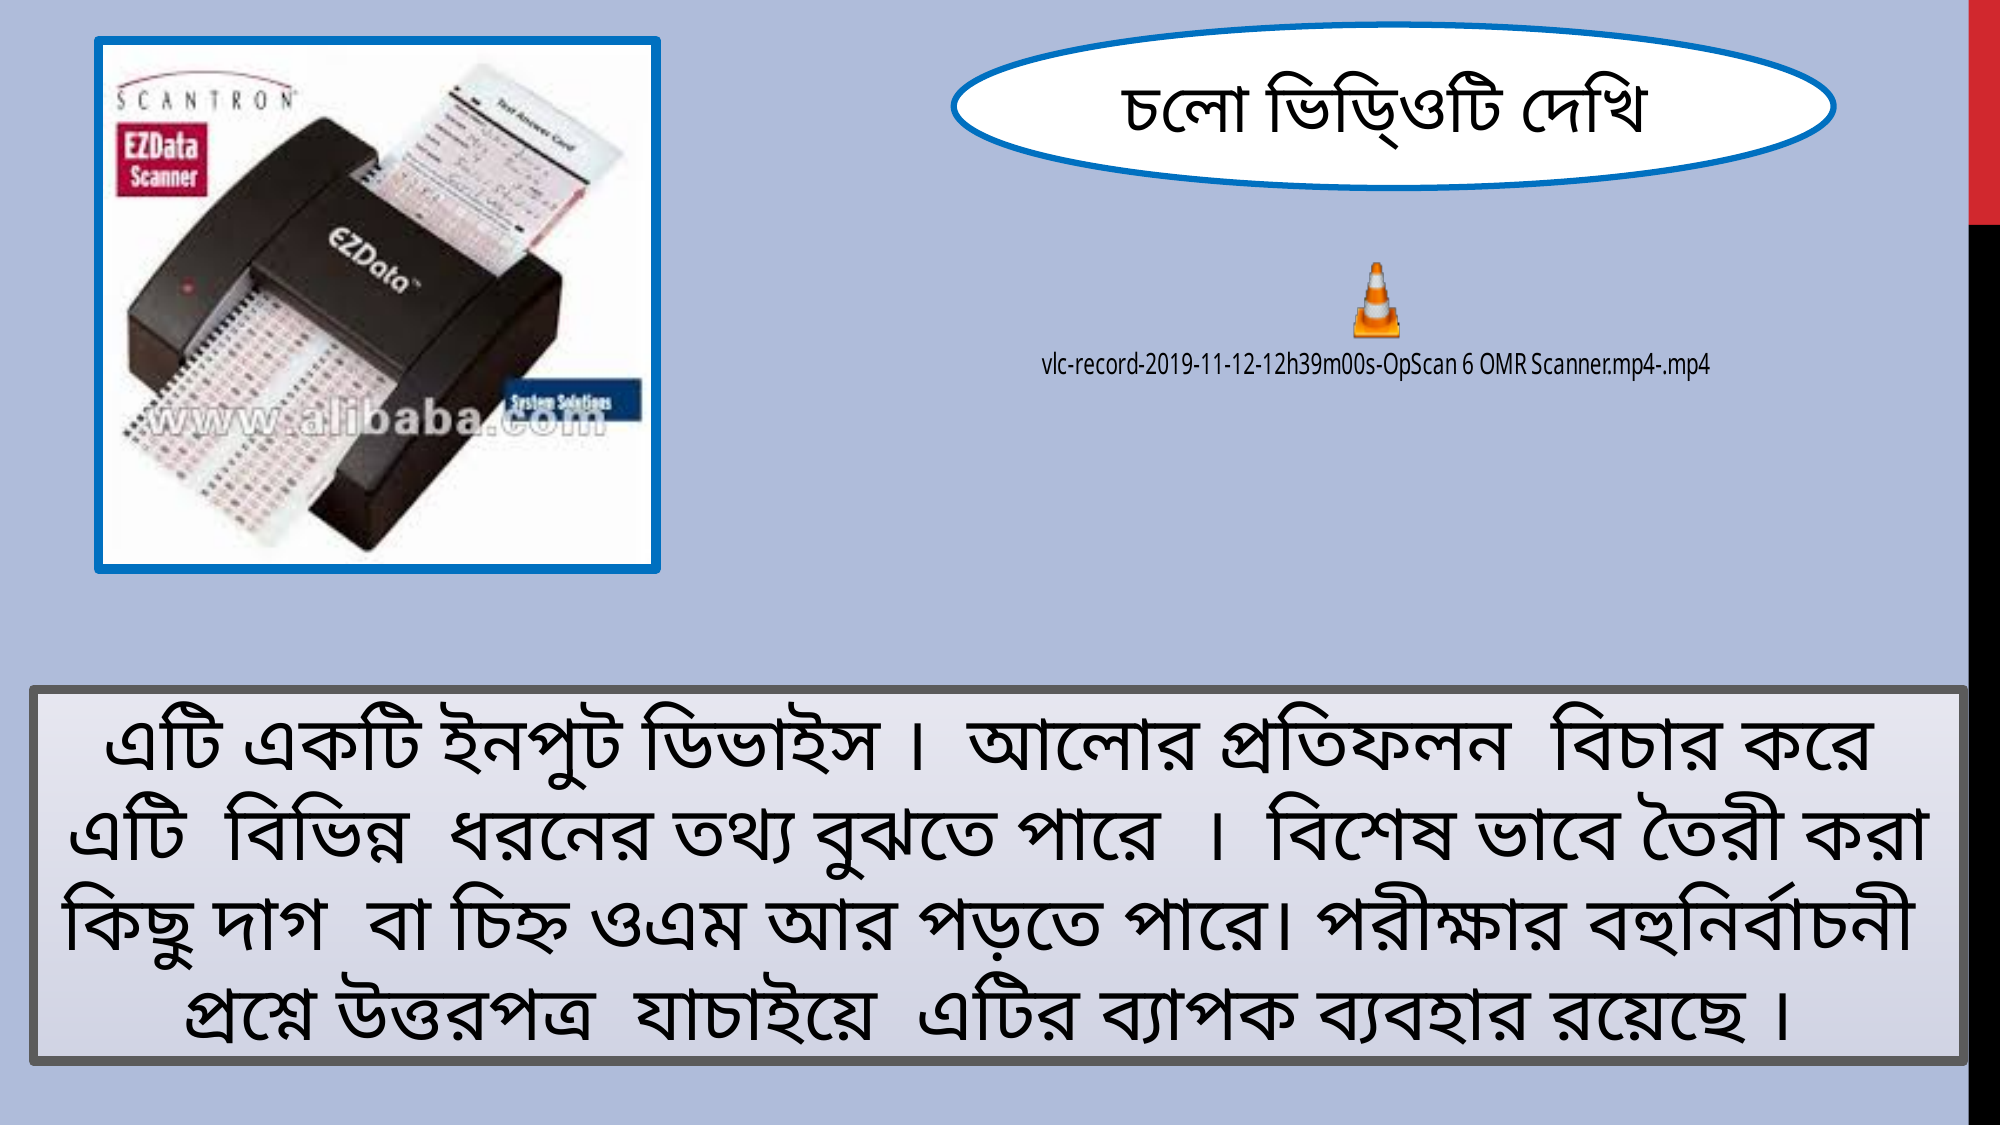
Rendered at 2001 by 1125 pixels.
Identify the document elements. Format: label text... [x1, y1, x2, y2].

text_box এটি একটি ইনপুট ডিভাইস । আলোর প্রতিফলন বিচার করে এটি বিভিন্ন ধরনের তথ্য বুঝতে পারে । বিশেষ ভাবে তৈরী করা কিছু দাগ বা চিহ্ন ওএম আর পড়তে পারে। পরীক্ষার বহুনির্বাচনী প্রশ্নে উত্তরপত্র যাচাইয়ে এটির ব্যাপক ব্যবহার রয়েছে । [33, 688, 1964, 1062]
text_box চলো ভিডি্ওটি দেখি [951, 22, 1836, 191]
picture [102, 44, 652, 565]
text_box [977, 261, 1776, 393]
